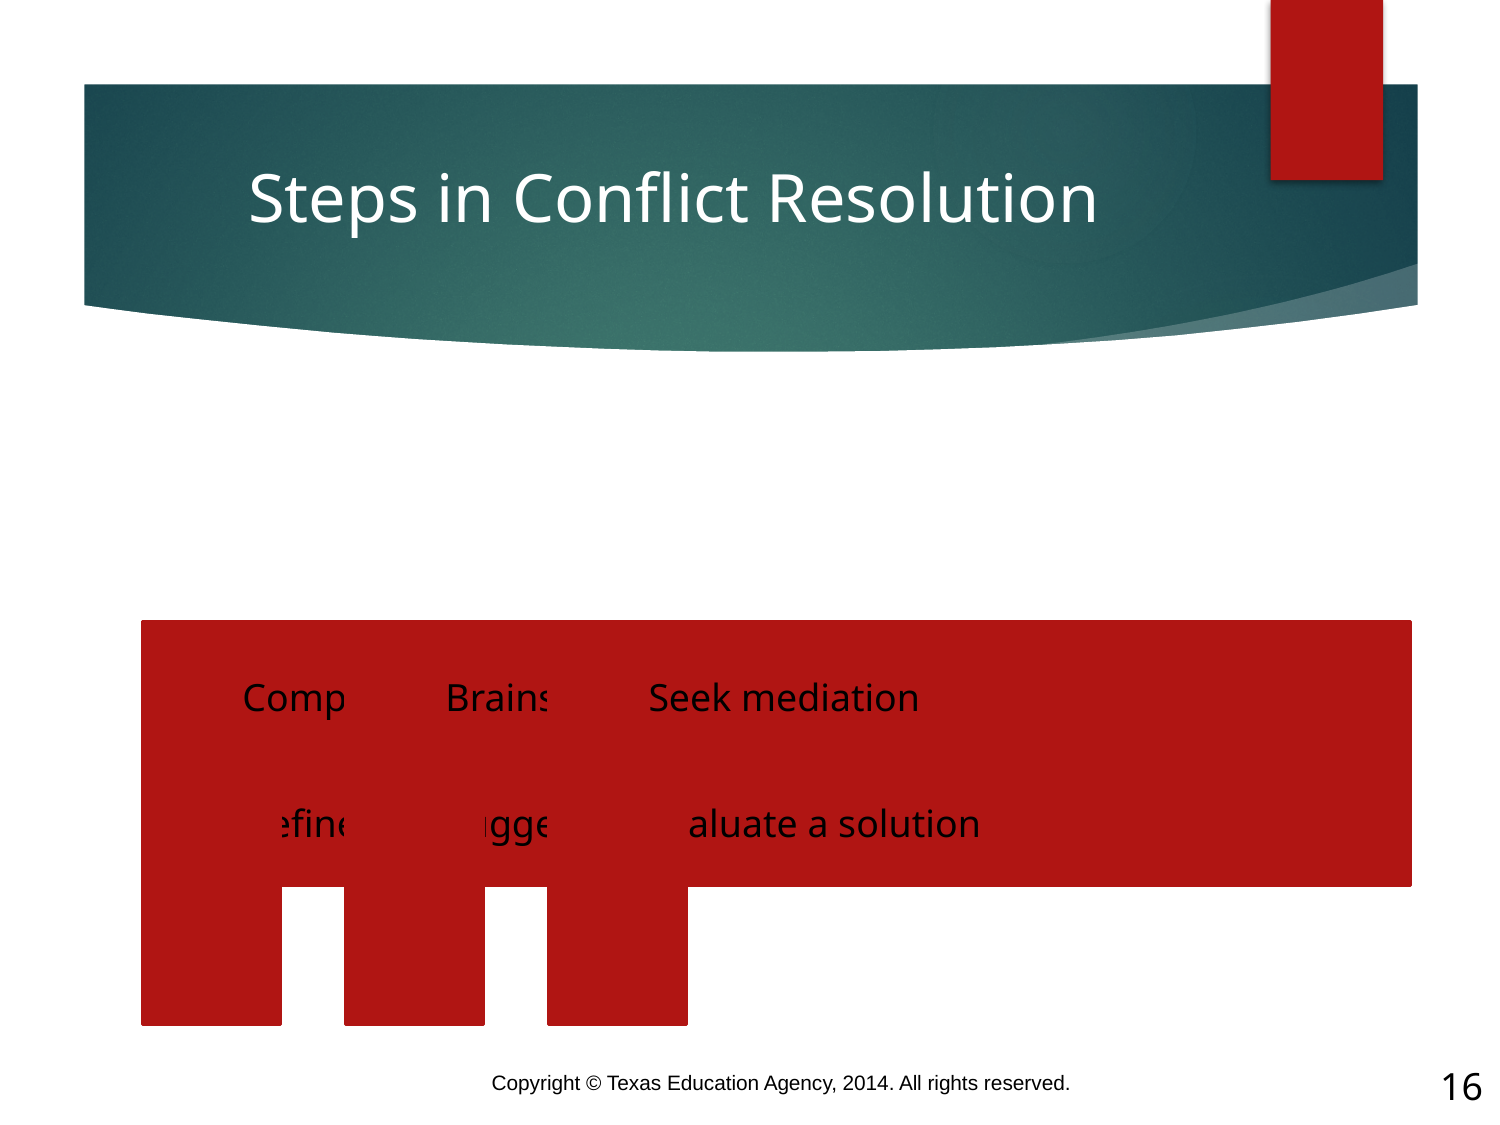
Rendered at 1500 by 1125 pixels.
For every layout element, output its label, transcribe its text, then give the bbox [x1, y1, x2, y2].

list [141, 362, 1413, 1026]
title Steps in Conflict Resolution [162, 137, 1204, 254]
slide_number 16 [1425, 1037, 1499, 1122]
text_box Copyright © Texas Education Agency, 2014. All rights reserved. [476, 1062, 1086, 1103]
